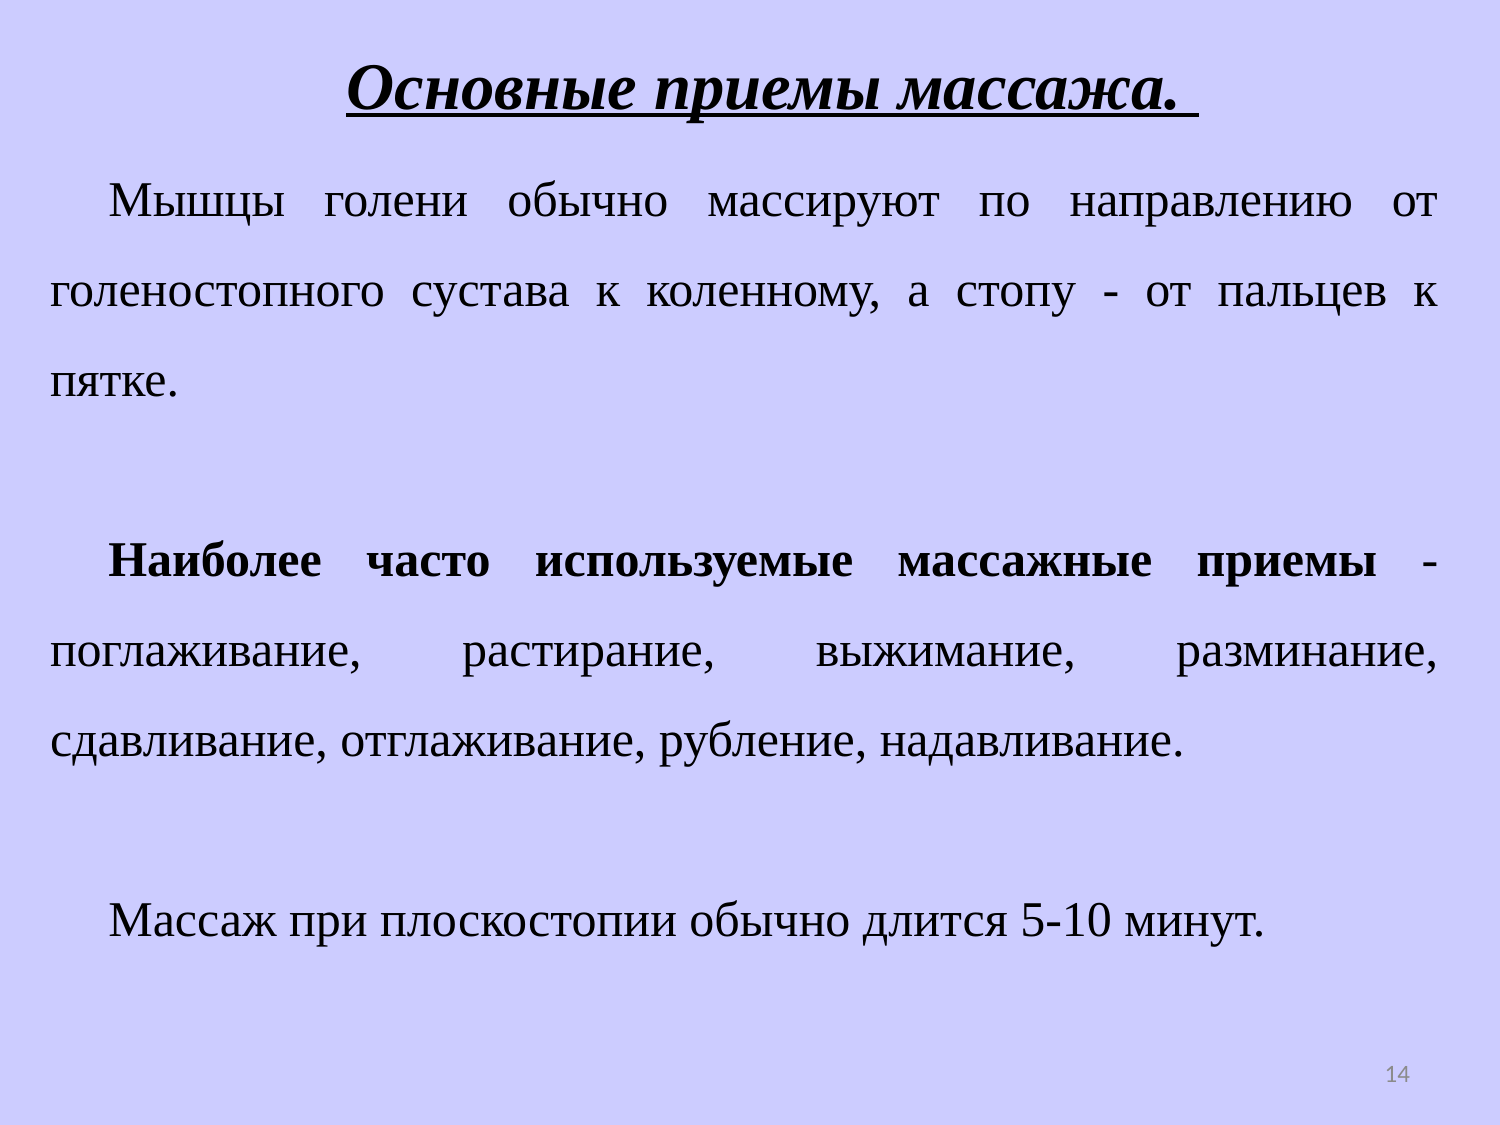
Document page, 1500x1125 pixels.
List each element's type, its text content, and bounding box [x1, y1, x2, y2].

slide_number 14 [1074, 1042, 1425, 1103]
text_box Мышцы голени обычно массируют по направлению от голеностопного сустава к коленному, а стопу - от пальцев к пятке. Наиболее часто используемые массажные приемы - поглаживание, растирание, выжимание, разминание, сдавливание, отглаживание, рубление, надавливание. Массаж при плоскостопии обычно длится 5-10 минут. [35, 128, 1454, 954]
text_box Основные приемы массажа. [331, 35, 1214, 128]
